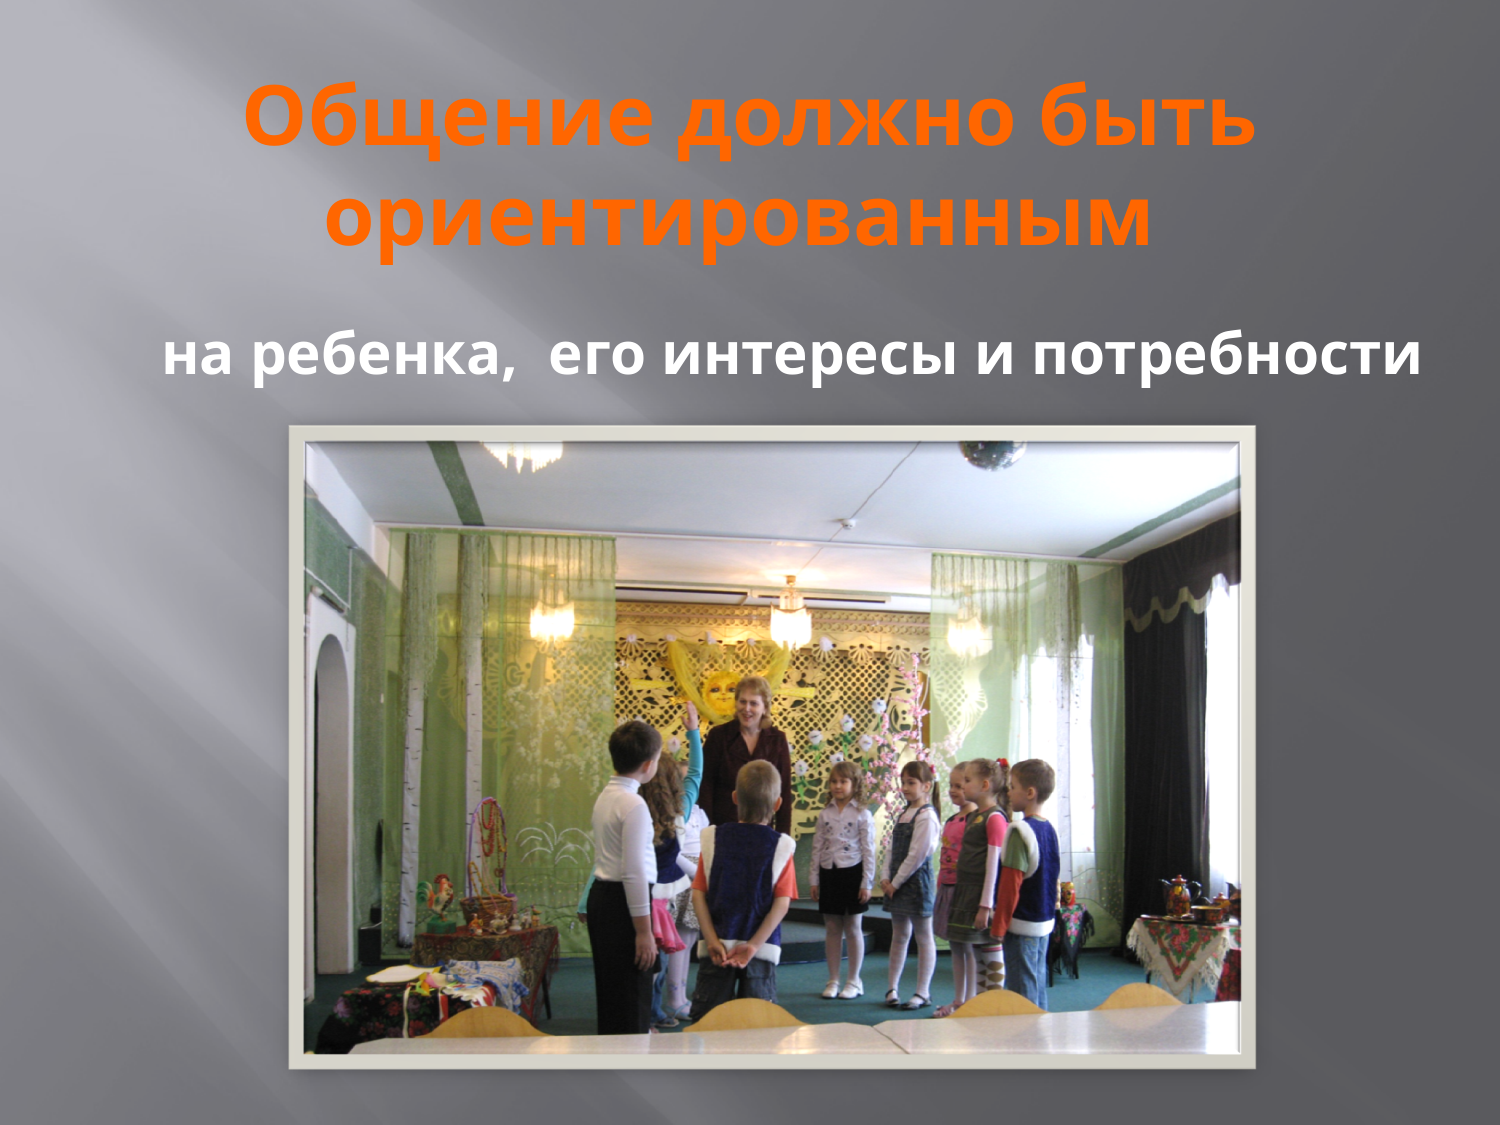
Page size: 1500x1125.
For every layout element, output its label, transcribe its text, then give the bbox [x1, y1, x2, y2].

picture [265, 396, 1278, 1096]
list на ребенка, его интересы и потребности [41, 149, 1447, 1035]
text_box Общение должно быть ориентированным [64, 54, 1436, 270]
